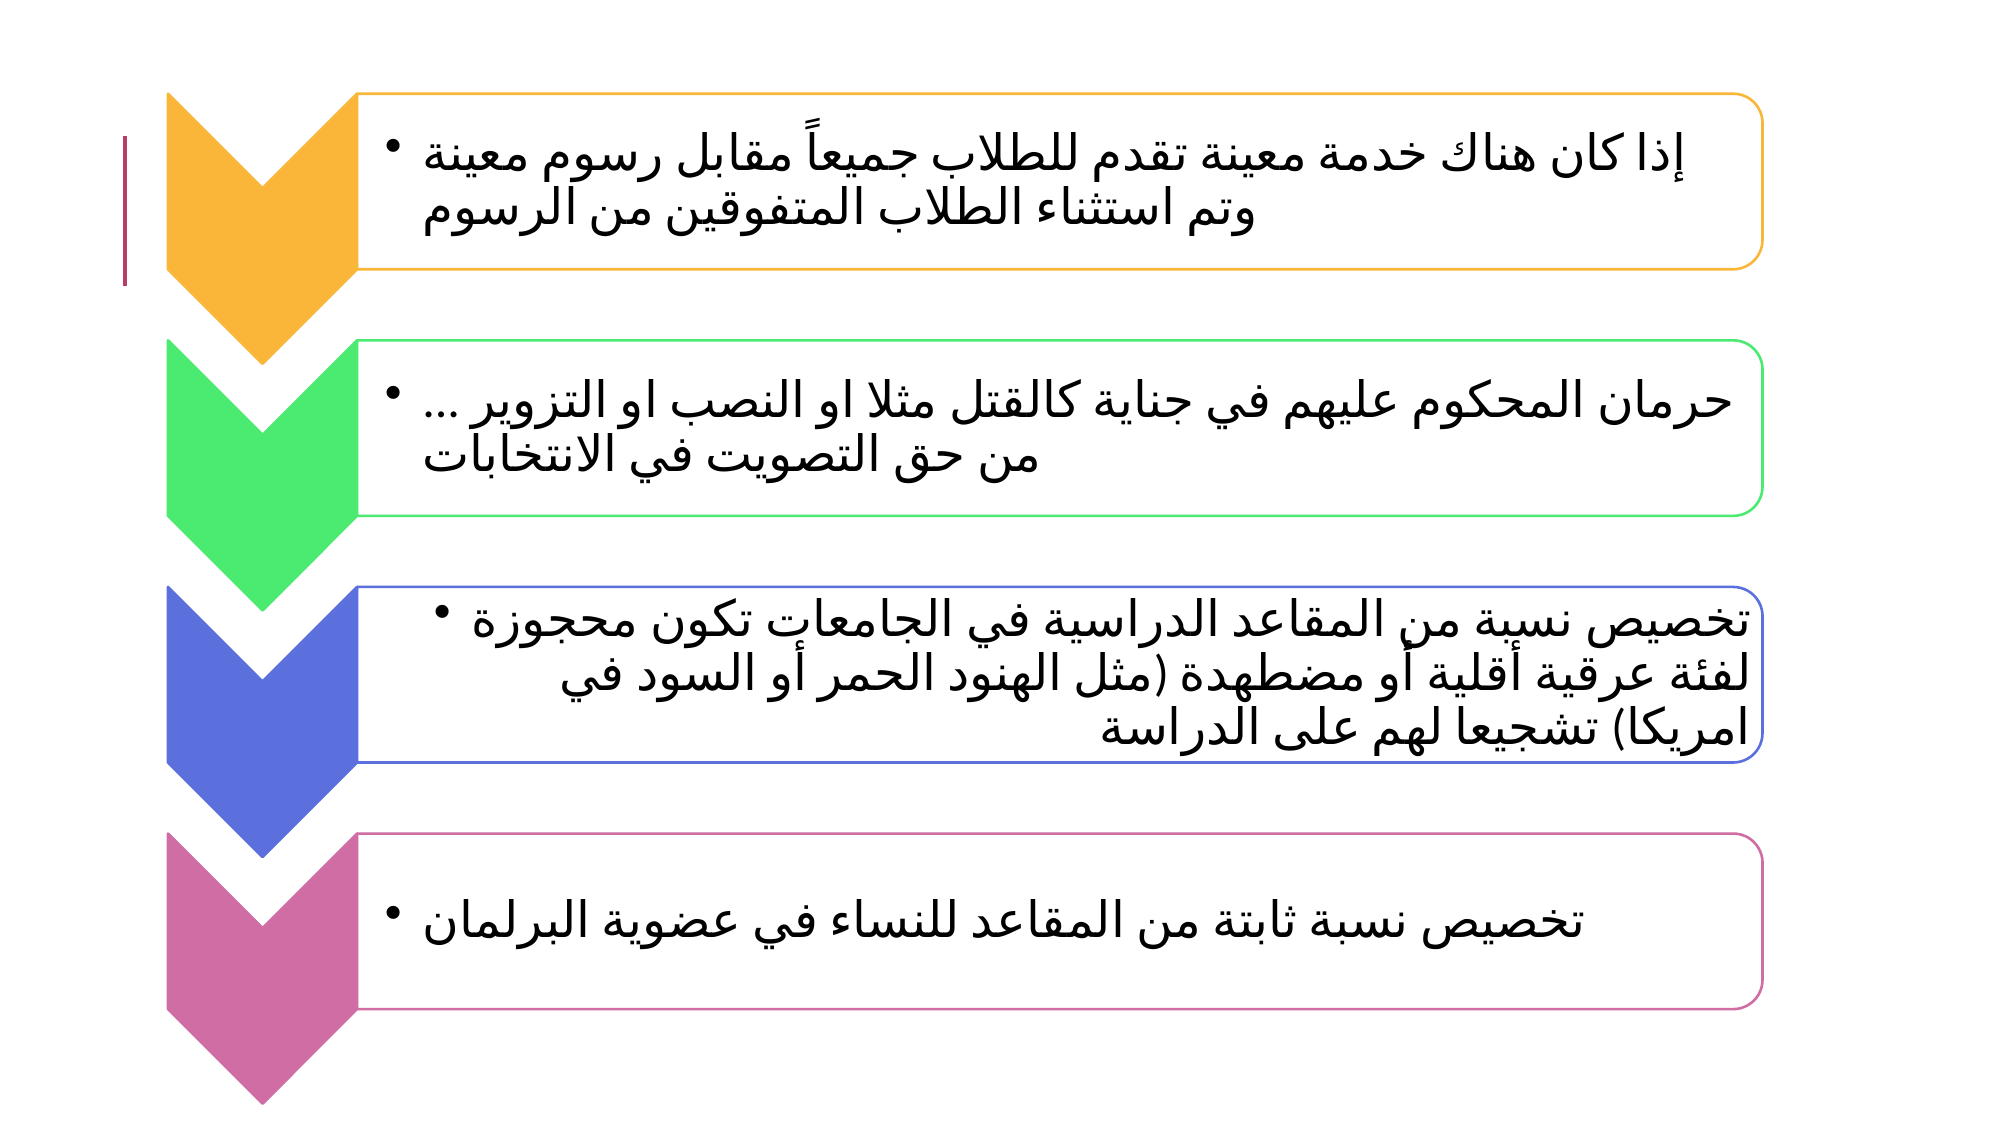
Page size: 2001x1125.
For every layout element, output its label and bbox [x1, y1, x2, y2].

list [167, 92, 1763, 1105]
